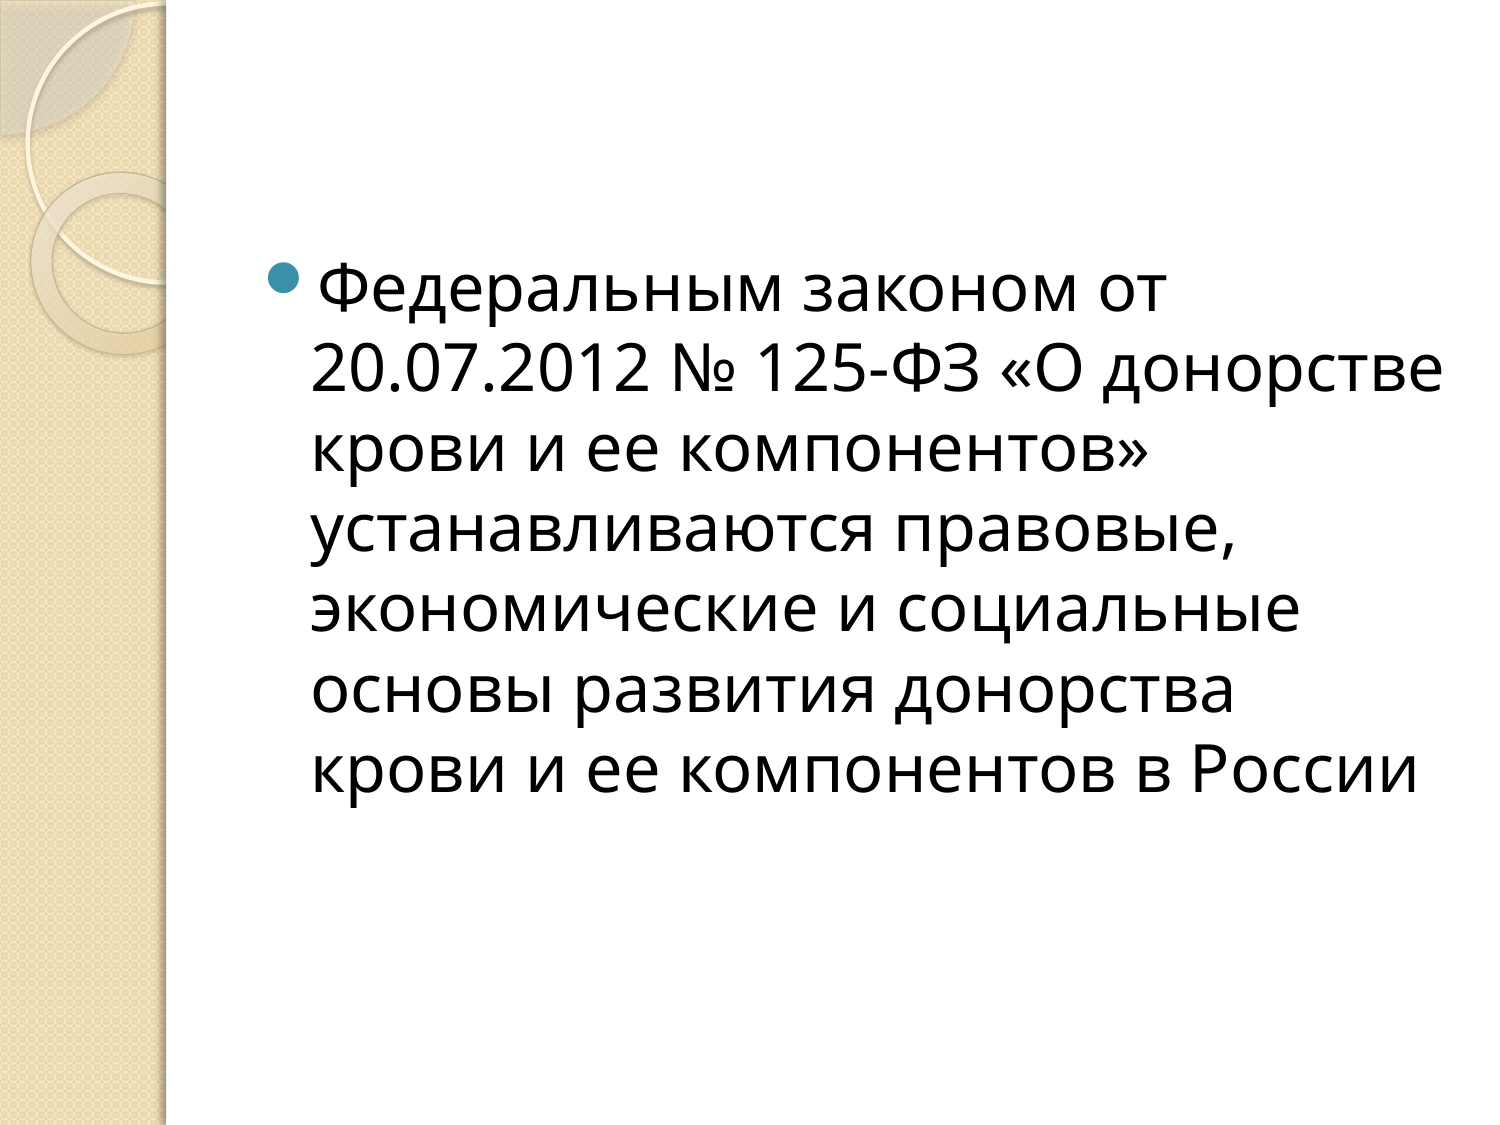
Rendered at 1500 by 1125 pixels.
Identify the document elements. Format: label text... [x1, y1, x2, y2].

list Федеральным законом от 20.07.2012 № 125-ФЗ «О донорстве крови и ее компонентов» устанавливаются правовые, экономические и социальные основы развития донорства крови и ее компонентов в России [235, 237, 1466, 1025]
